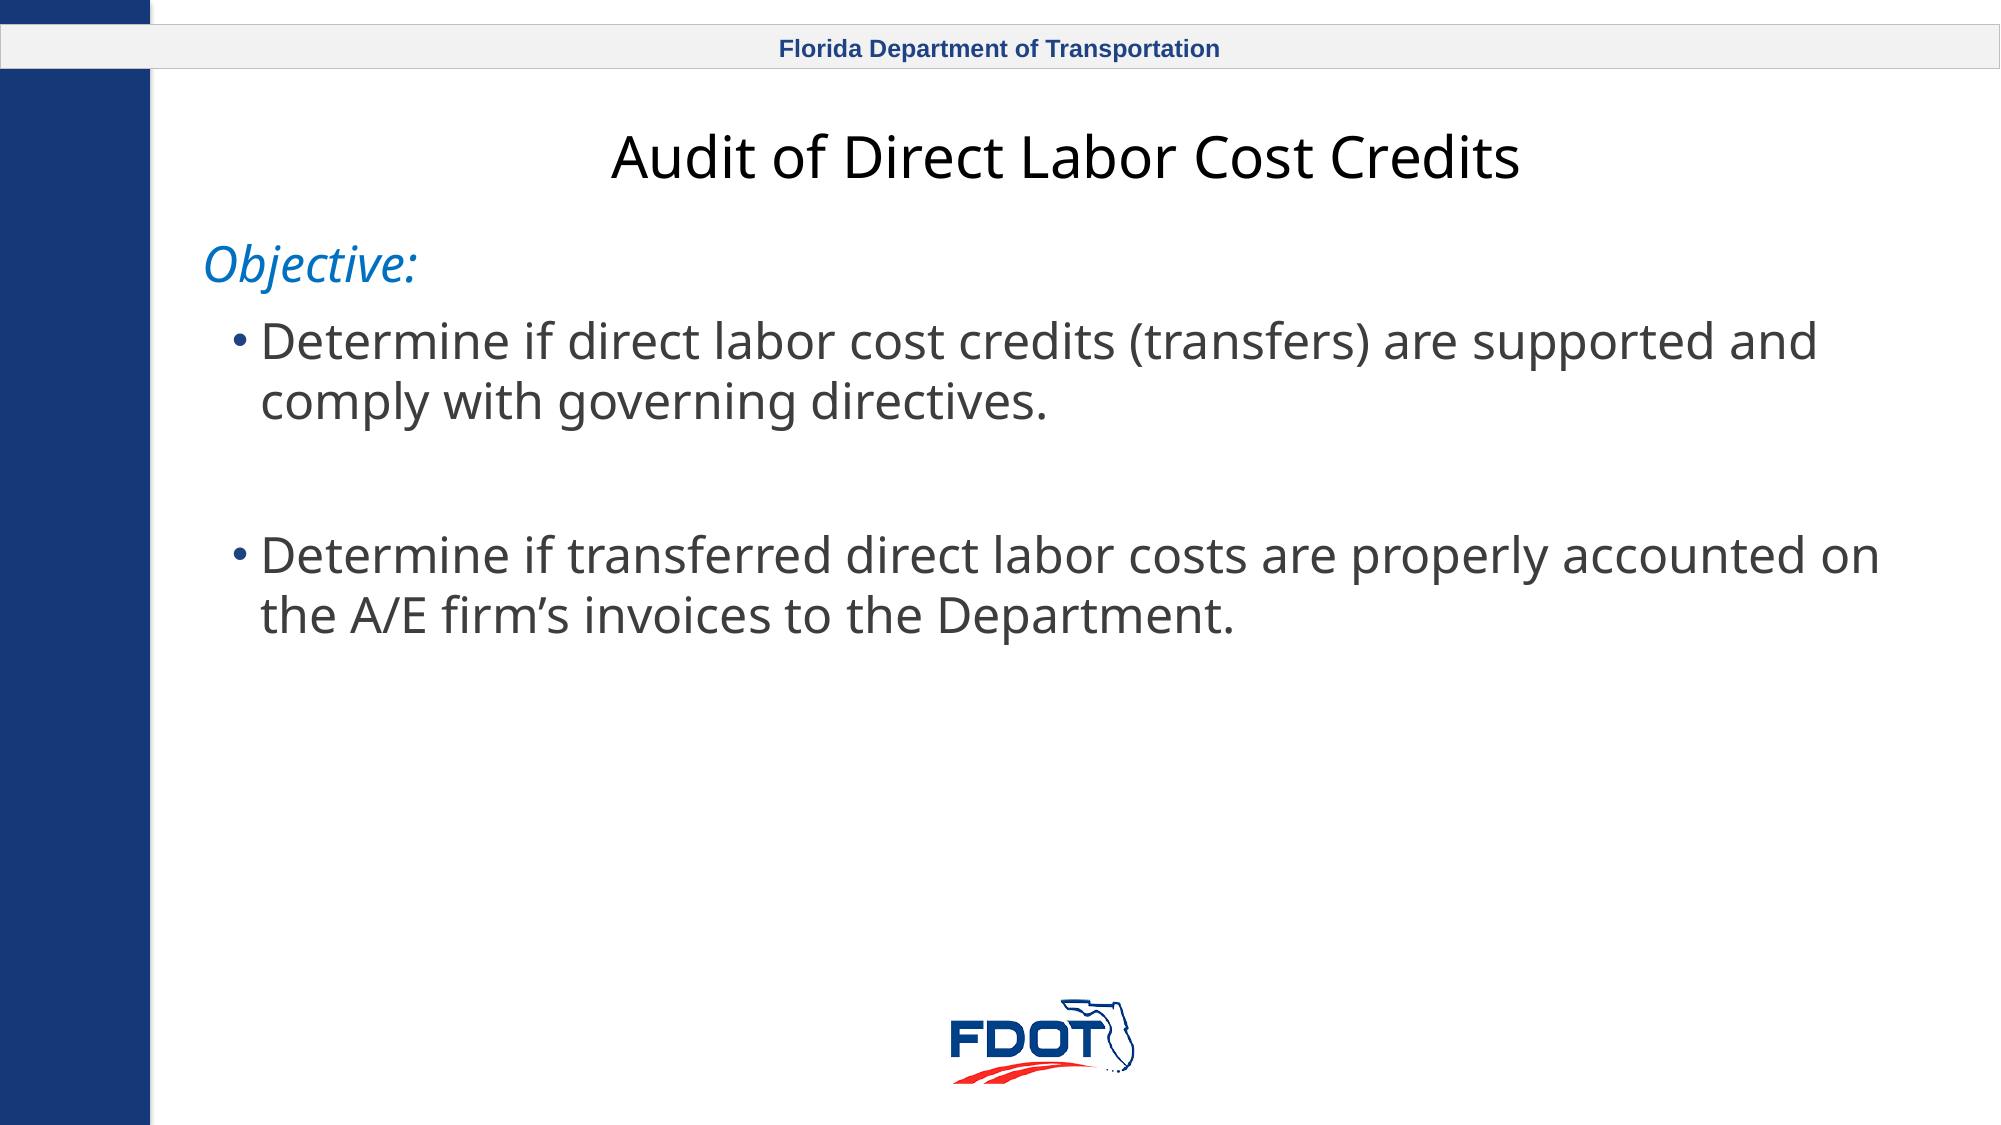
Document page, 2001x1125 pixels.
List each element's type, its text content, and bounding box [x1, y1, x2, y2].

list Objective: Determine if direct labor cost credits (transfers) are supported and comply with governing directives. Determine if transferred direct labor costs are properly accounted on the A/E firm’s invoices to the Department. [187, 224, 1921, 1075]
title Audit of Direct Labor Cost Credits [200, 112, 1934, 200]
text_box [900, 956, 1163, 1094]
